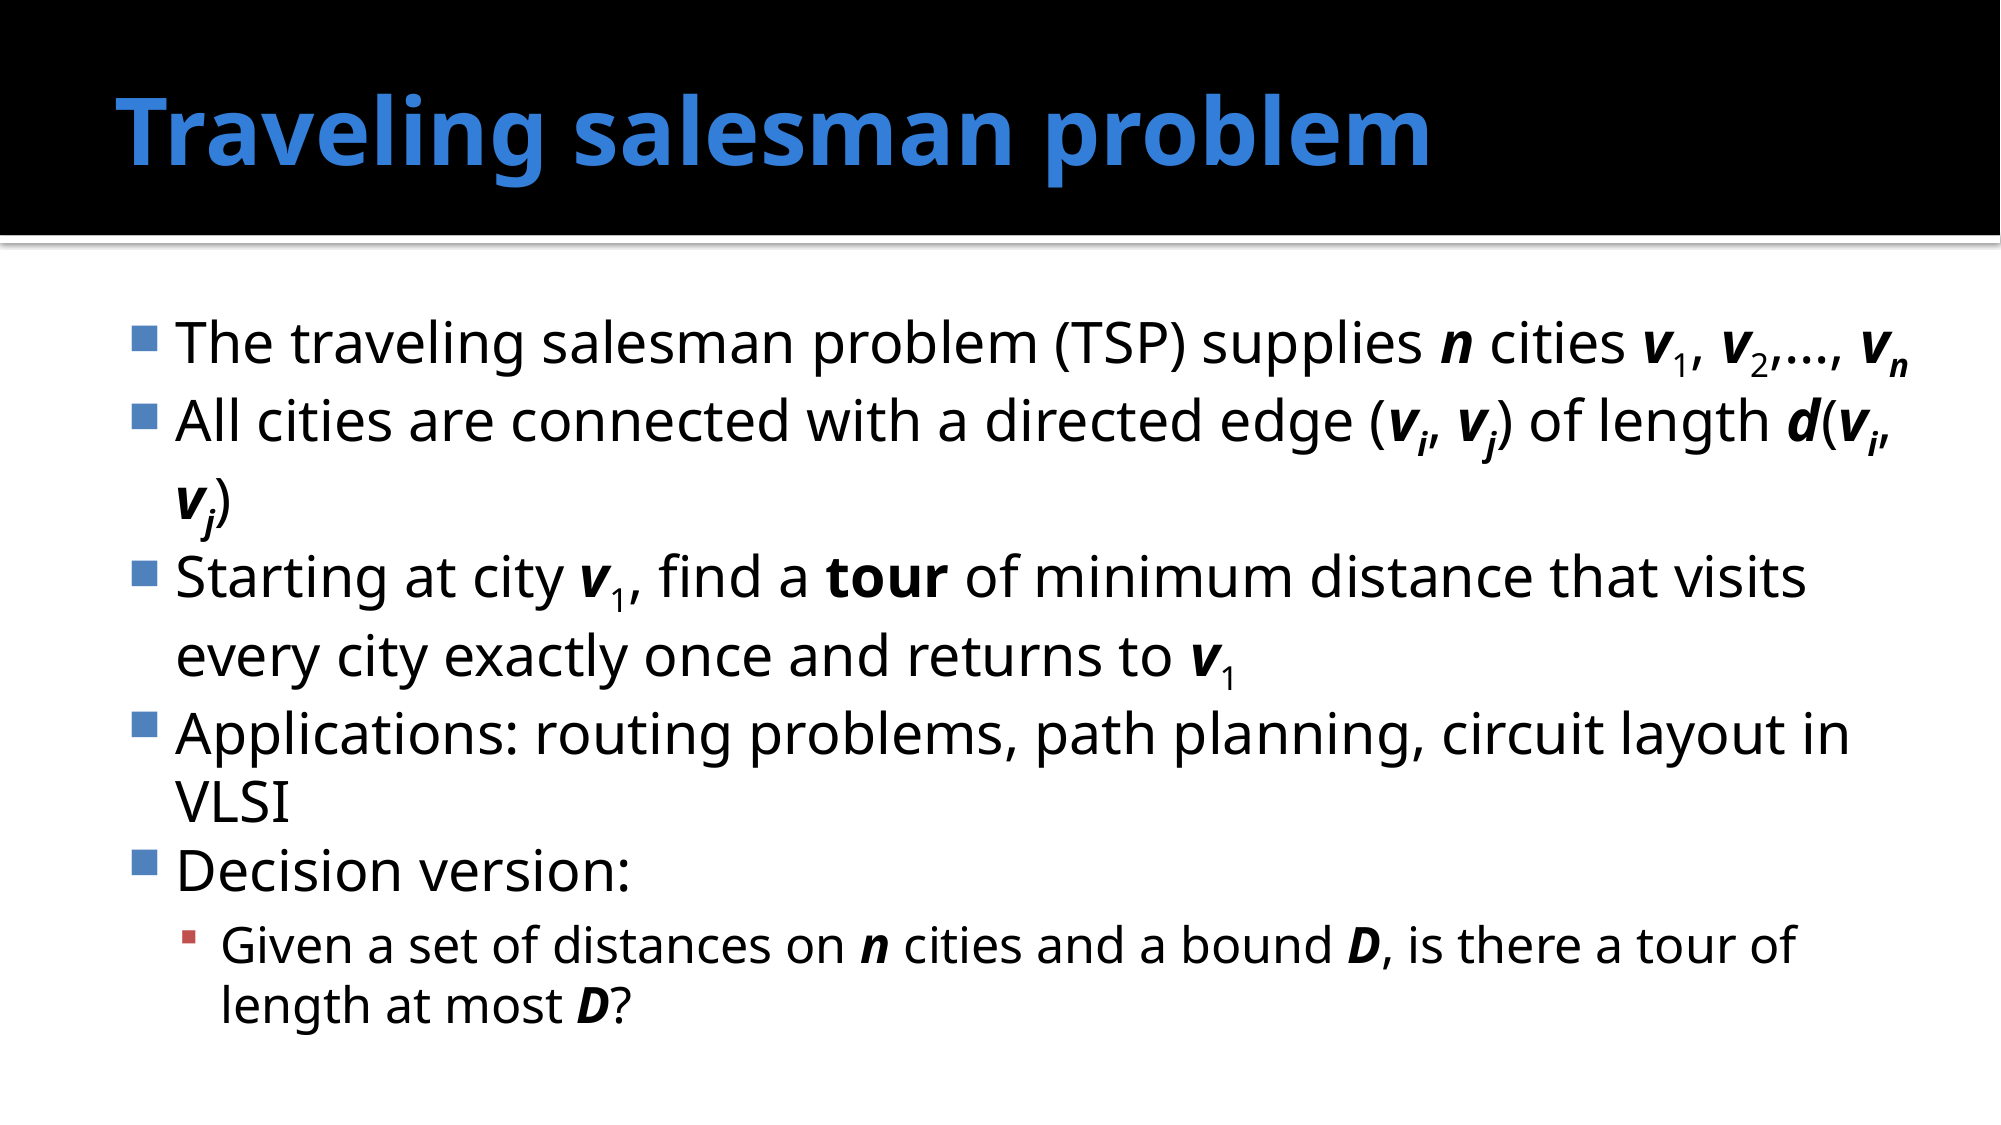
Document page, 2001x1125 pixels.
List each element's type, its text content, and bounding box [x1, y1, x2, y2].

title Traveling salesman problem [99, 25, 1900, 231]
list The traveling salesman problem (TSP) supplies n cities v1, v2,…, vn All cities are connected with a directed edge (vi, vj) of length d(vi, vj) Starting at city v1, find a tour of minimum distance that visits every city exactly once and returns to v1 Applications: routing problems, path planning, circuit layout in VLSI Decision version: Given a set of distances on n cities and a bound D, is there a tour of length at most D? [99, 291, 1938, 1063]
